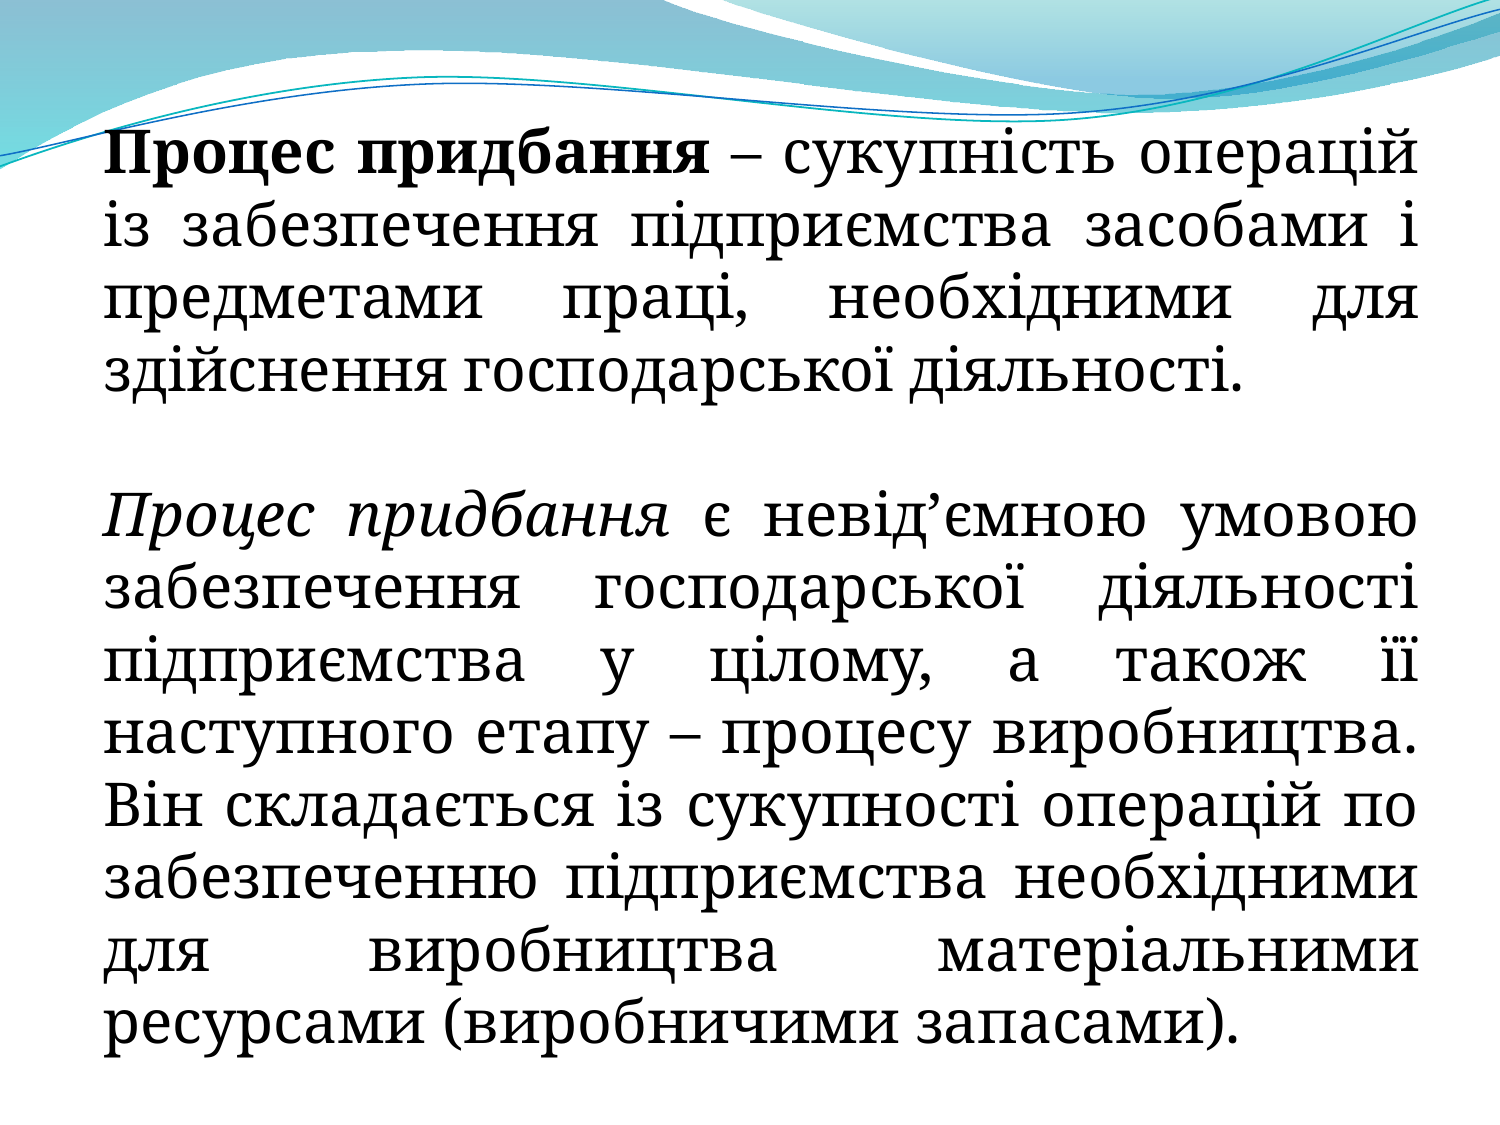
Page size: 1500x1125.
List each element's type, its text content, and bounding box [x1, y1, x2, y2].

text_box Процес придбання – сукупність операцій із забезпечення підприємства засобами і предметами праці, необхідними для здійснення господарської діяльності. Процес придбання є невід’ємною умовою забезпечення господарської діяльності підприємства у цілому, а також її наступного етапу – процесу виробництва. Він складається із сукупності операцій по забезпеченню підприємства необхідними для виробництва матеріальними ресурсами (виробничими запасами). [88, 106, 1436, 1063]
